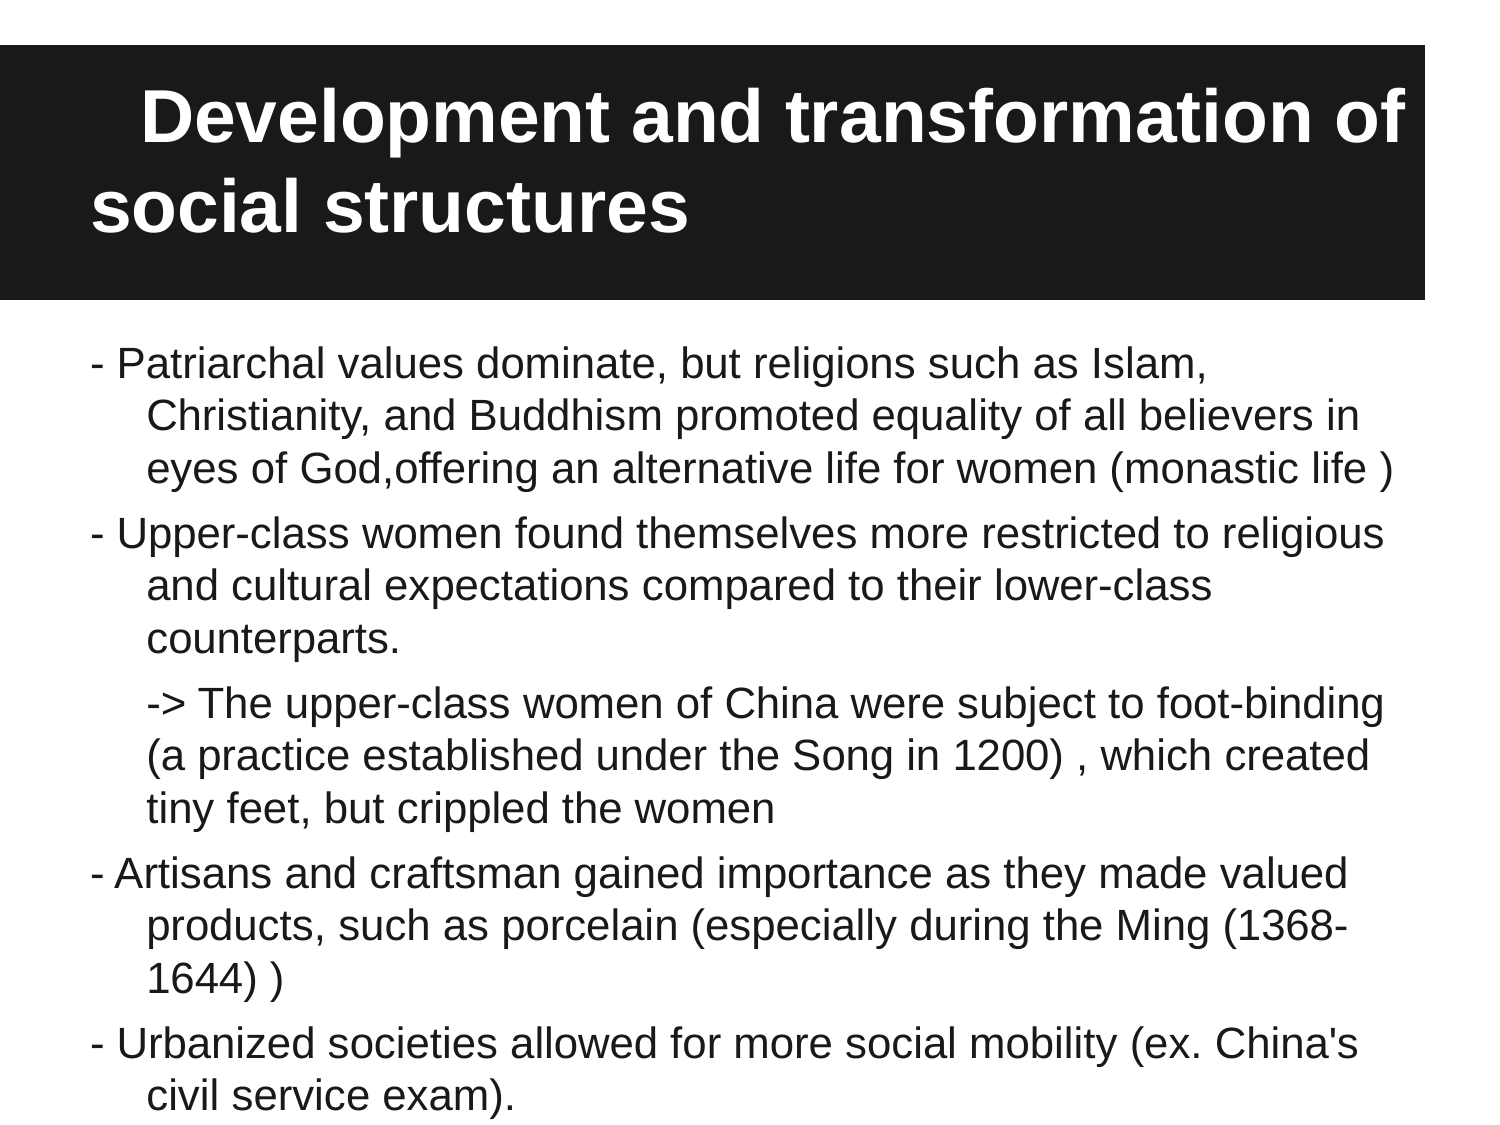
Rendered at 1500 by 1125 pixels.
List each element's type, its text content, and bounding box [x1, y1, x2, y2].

title Development and transformation of social structures [75, 44, 1425, 263]
list - Patriarchal values dominate, but religions such as Islam, Christianity, and Buddhism promoted equality of all believers in eyes of God,offering an alternative life for women (monastic life ) - Upper-class women found themselves more restricted to religious and cultural expectations compared to their lower-class counterparts. -> The upper-class women of China were subject to foot-binding (a practice established under the Song in 1200) , which created tiny feet, but crippled the women - Artisans and craftsman gained importance as they made valued products, such as porcelain (especially during the Ming (1368-1644) ) - Urbanized societies allowed for more social mobility (ex. China's civil service exam). [75, 319, 1425, 1125]
